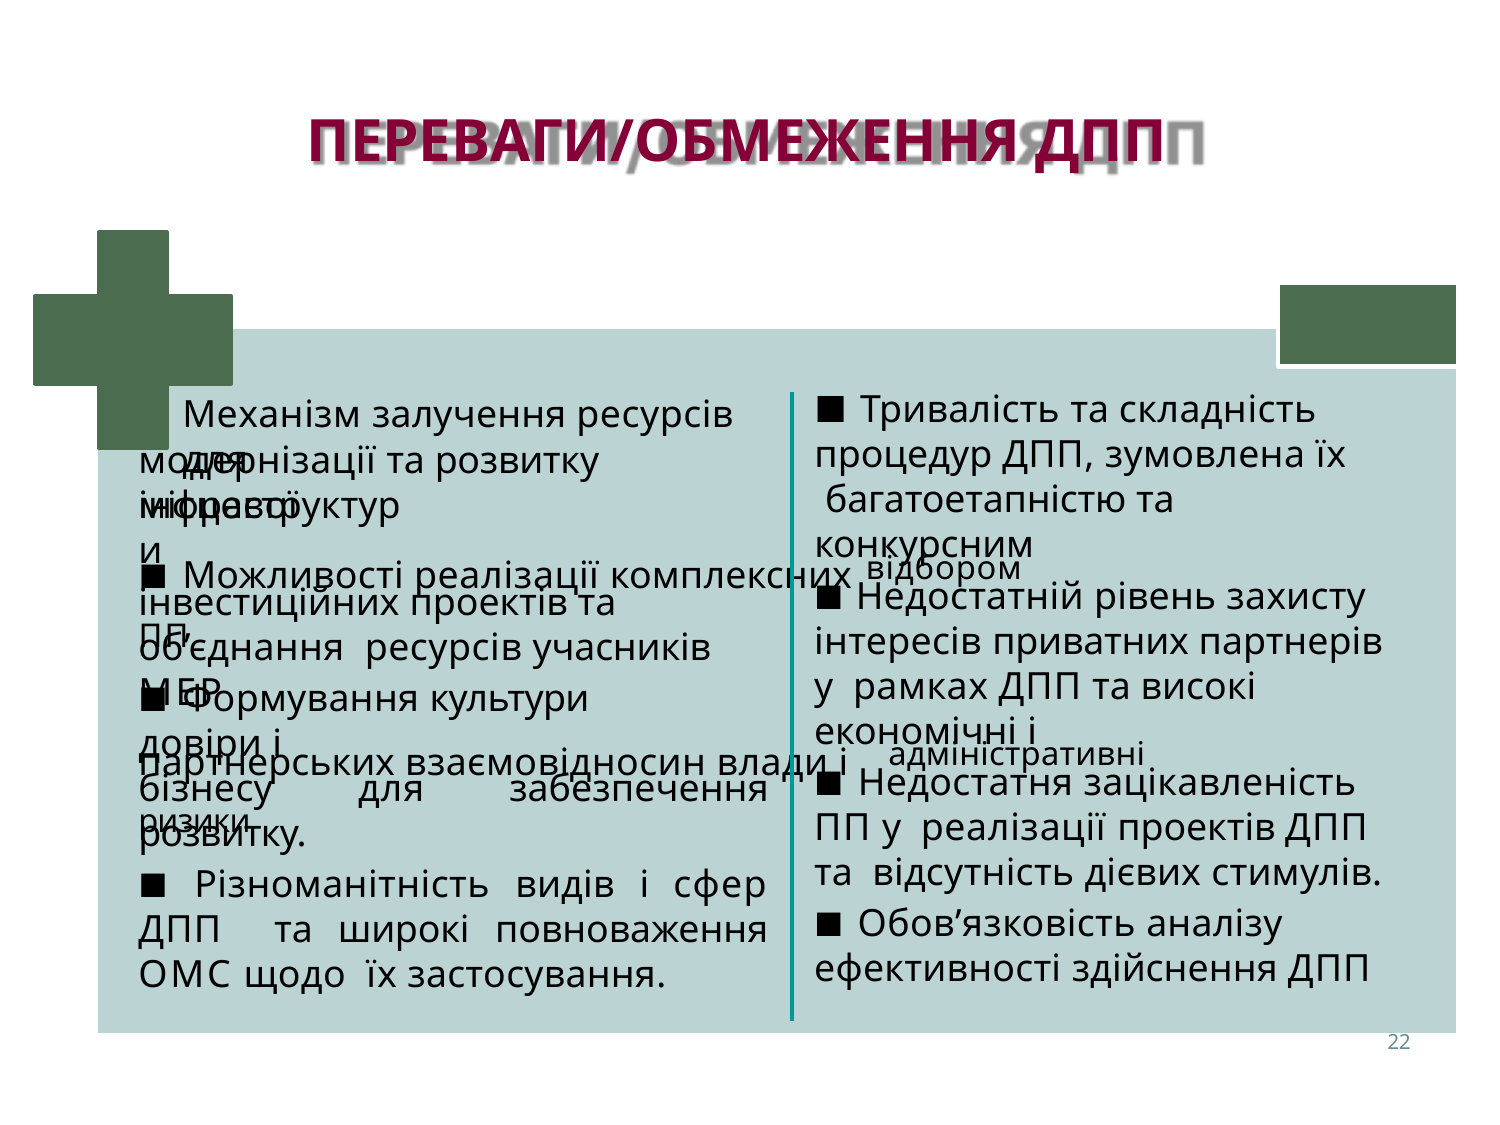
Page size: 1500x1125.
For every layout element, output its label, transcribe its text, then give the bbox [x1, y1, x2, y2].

title ПЕРЕВАГИ/ОБМЕЖЕННЯ ДПП [304, 101, 1208, 228]
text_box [32, 229, 1461, 1022]
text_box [93, 1028, 1461, 1038]
text_box 22 [1385, 1046, 1413, 1054]
picture [310, 116, 1206, 177]
